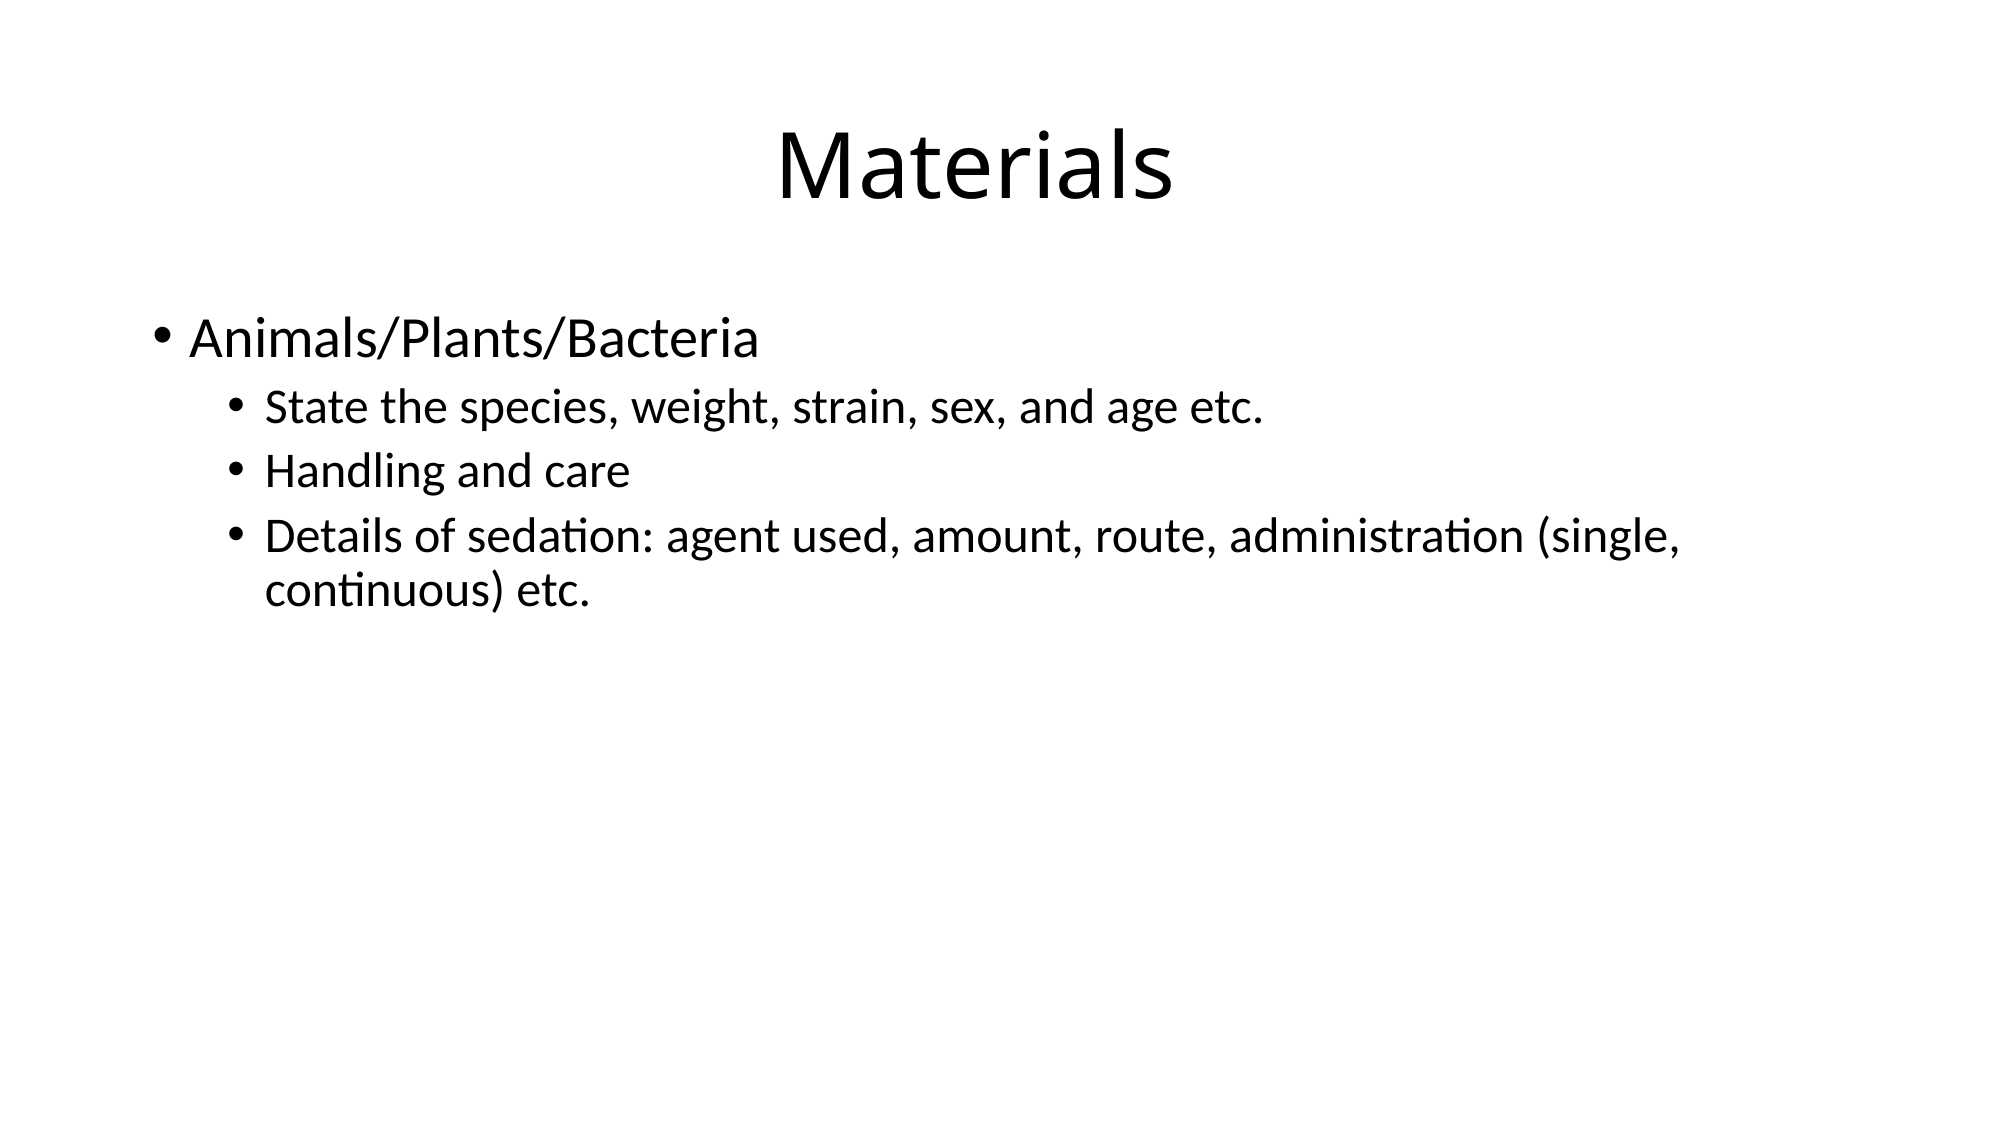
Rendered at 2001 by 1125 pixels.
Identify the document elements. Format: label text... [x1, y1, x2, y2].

list Animals/Plants/Bacteria State the species, weight, strain, sex, and age etc. Handling and care Details of sedation: agent used, amount, route, administration (single, continuous) etc. [137, 299, 1863, 1014]
title Materials [137, 59, 1863, 278]
